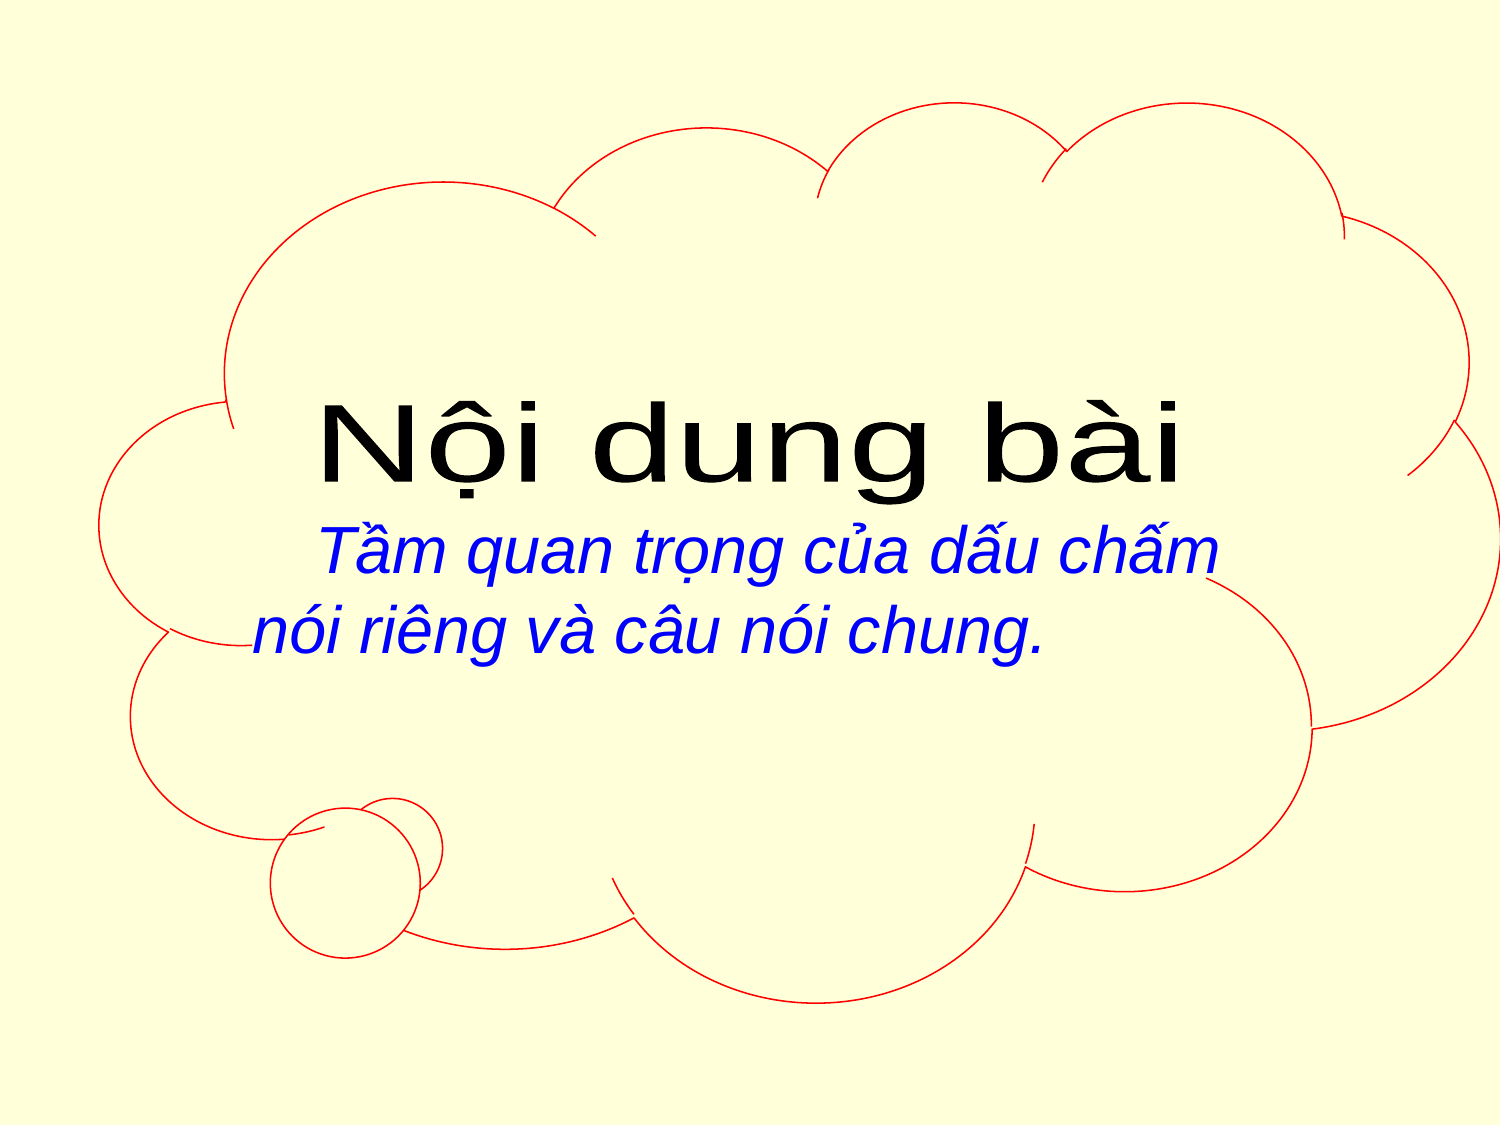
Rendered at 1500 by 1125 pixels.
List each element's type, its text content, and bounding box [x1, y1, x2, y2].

text_box Tầm quan trọng của dấu chấm nói riêng và câu nói chung. [237, 499, 1313, 675]
text_box [98, 102, 1500, 1004]
